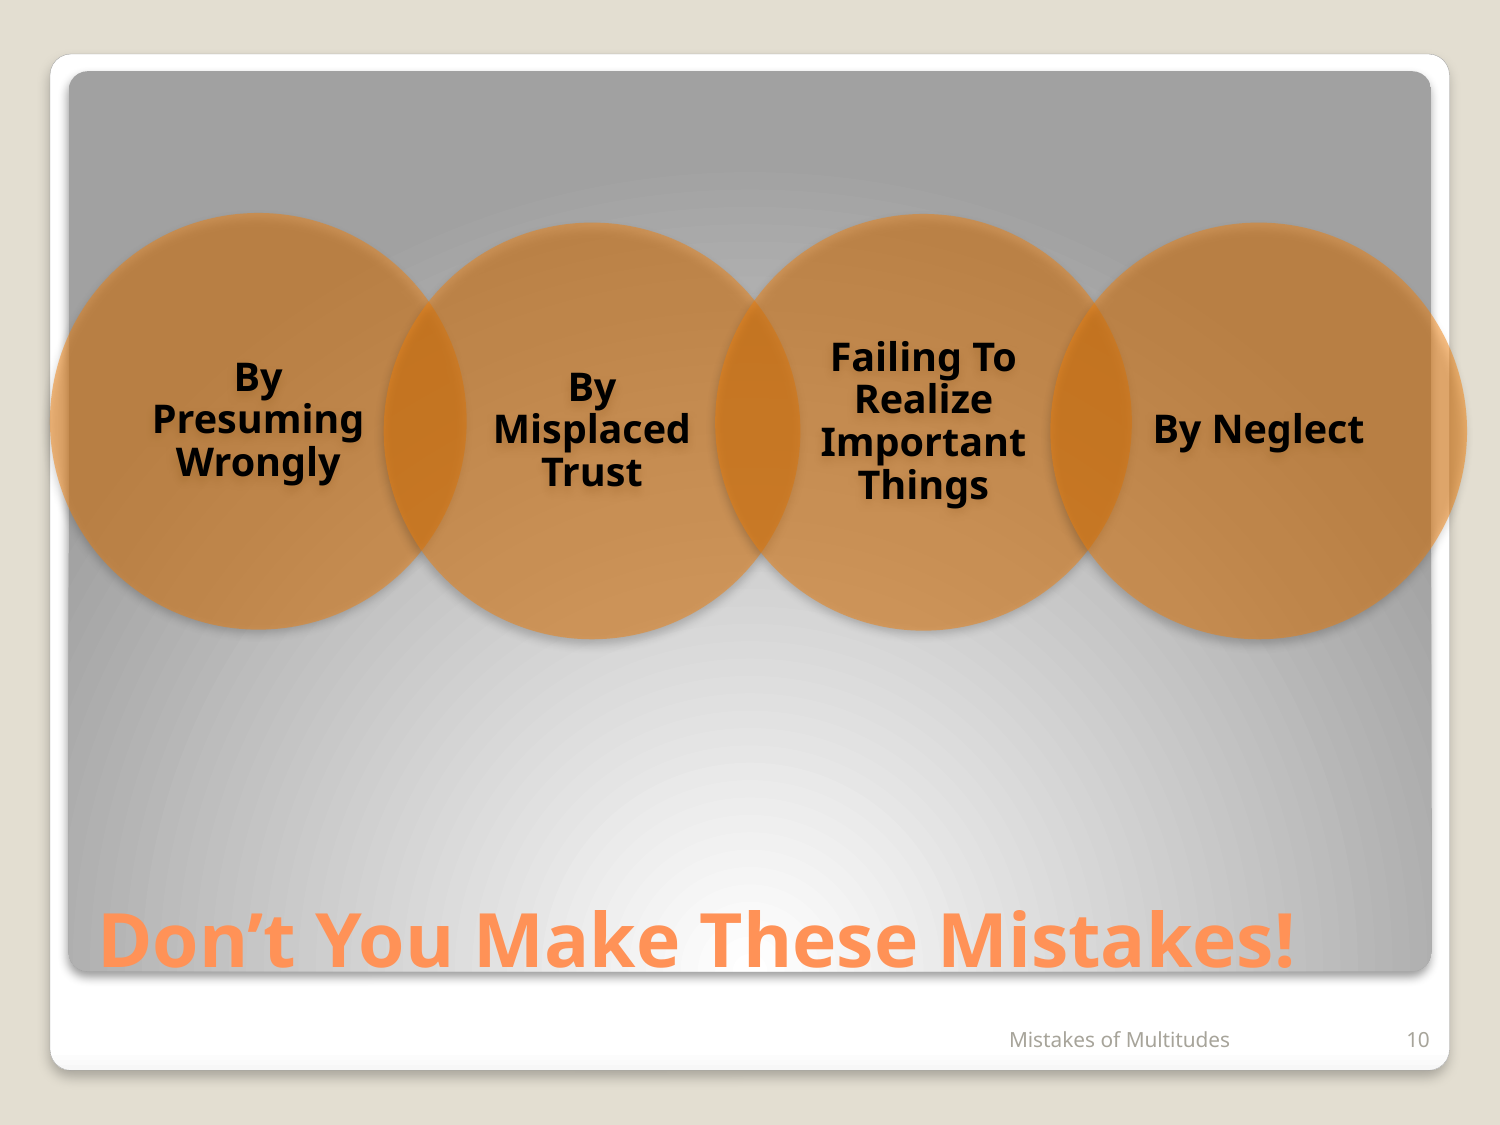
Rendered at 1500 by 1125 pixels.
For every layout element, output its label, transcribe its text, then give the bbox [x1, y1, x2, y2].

slide_number 10 [1369, 1002, 1445, 1063]
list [49, 87, 1468, 775]
footer Mistakes of Multitudes [994, 1002, 1369, 1063]
title Don’t You Make These Mistakes! [82, 817, 1425, 990]
